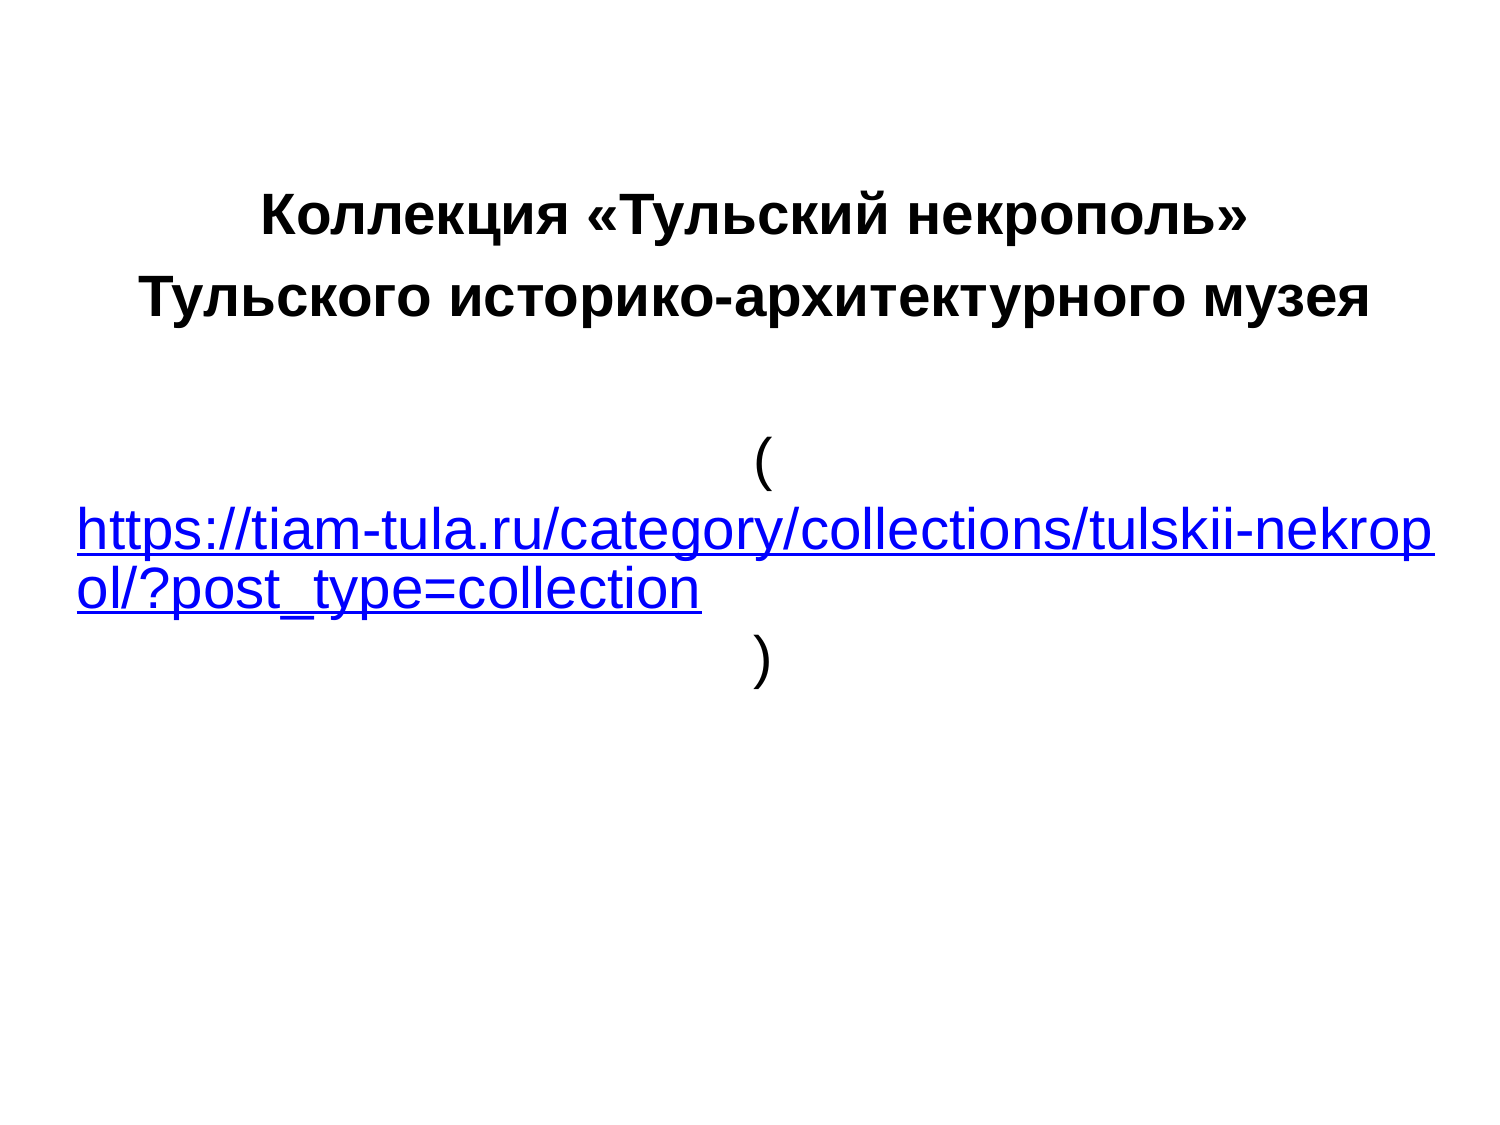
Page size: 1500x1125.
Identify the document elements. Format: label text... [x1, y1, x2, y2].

list Коллекция «Тульский некрополь» Тульского историко-архитектурного музея (https://tiam-tula.ru/category/collections/tulskii-nekropol/?post_type=collection) [61, 179, 1466, 721]
